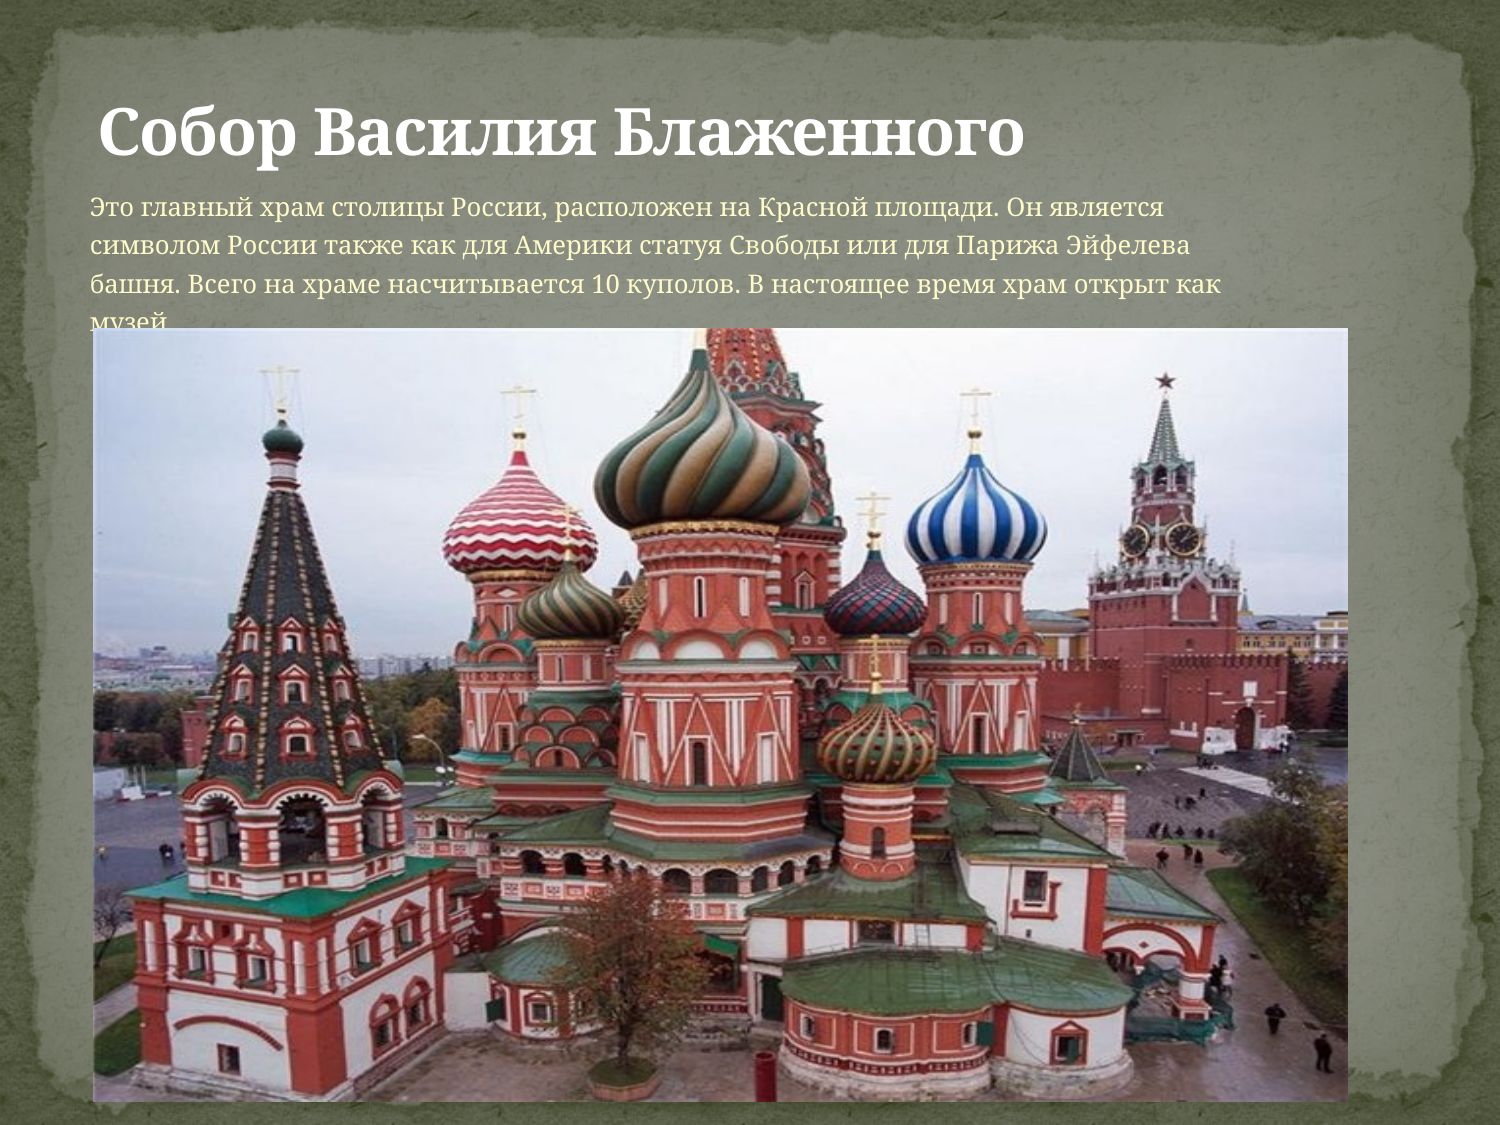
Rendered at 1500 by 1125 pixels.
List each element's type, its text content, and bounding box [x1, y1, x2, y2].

title Собор Василия Блаженного [81, 74, 1438, 176]
picture [93, 328, 1348, 1102]
list Это главный храм столицы России, расположен на Красной площади. Он является символом России также как для Америки статуя Свободы или для Парижа Эйфелева башня. Всего на храме насчитывается 10 куполов. В настоящее время храм открыт как музей [75, 175, 1278, 345]
